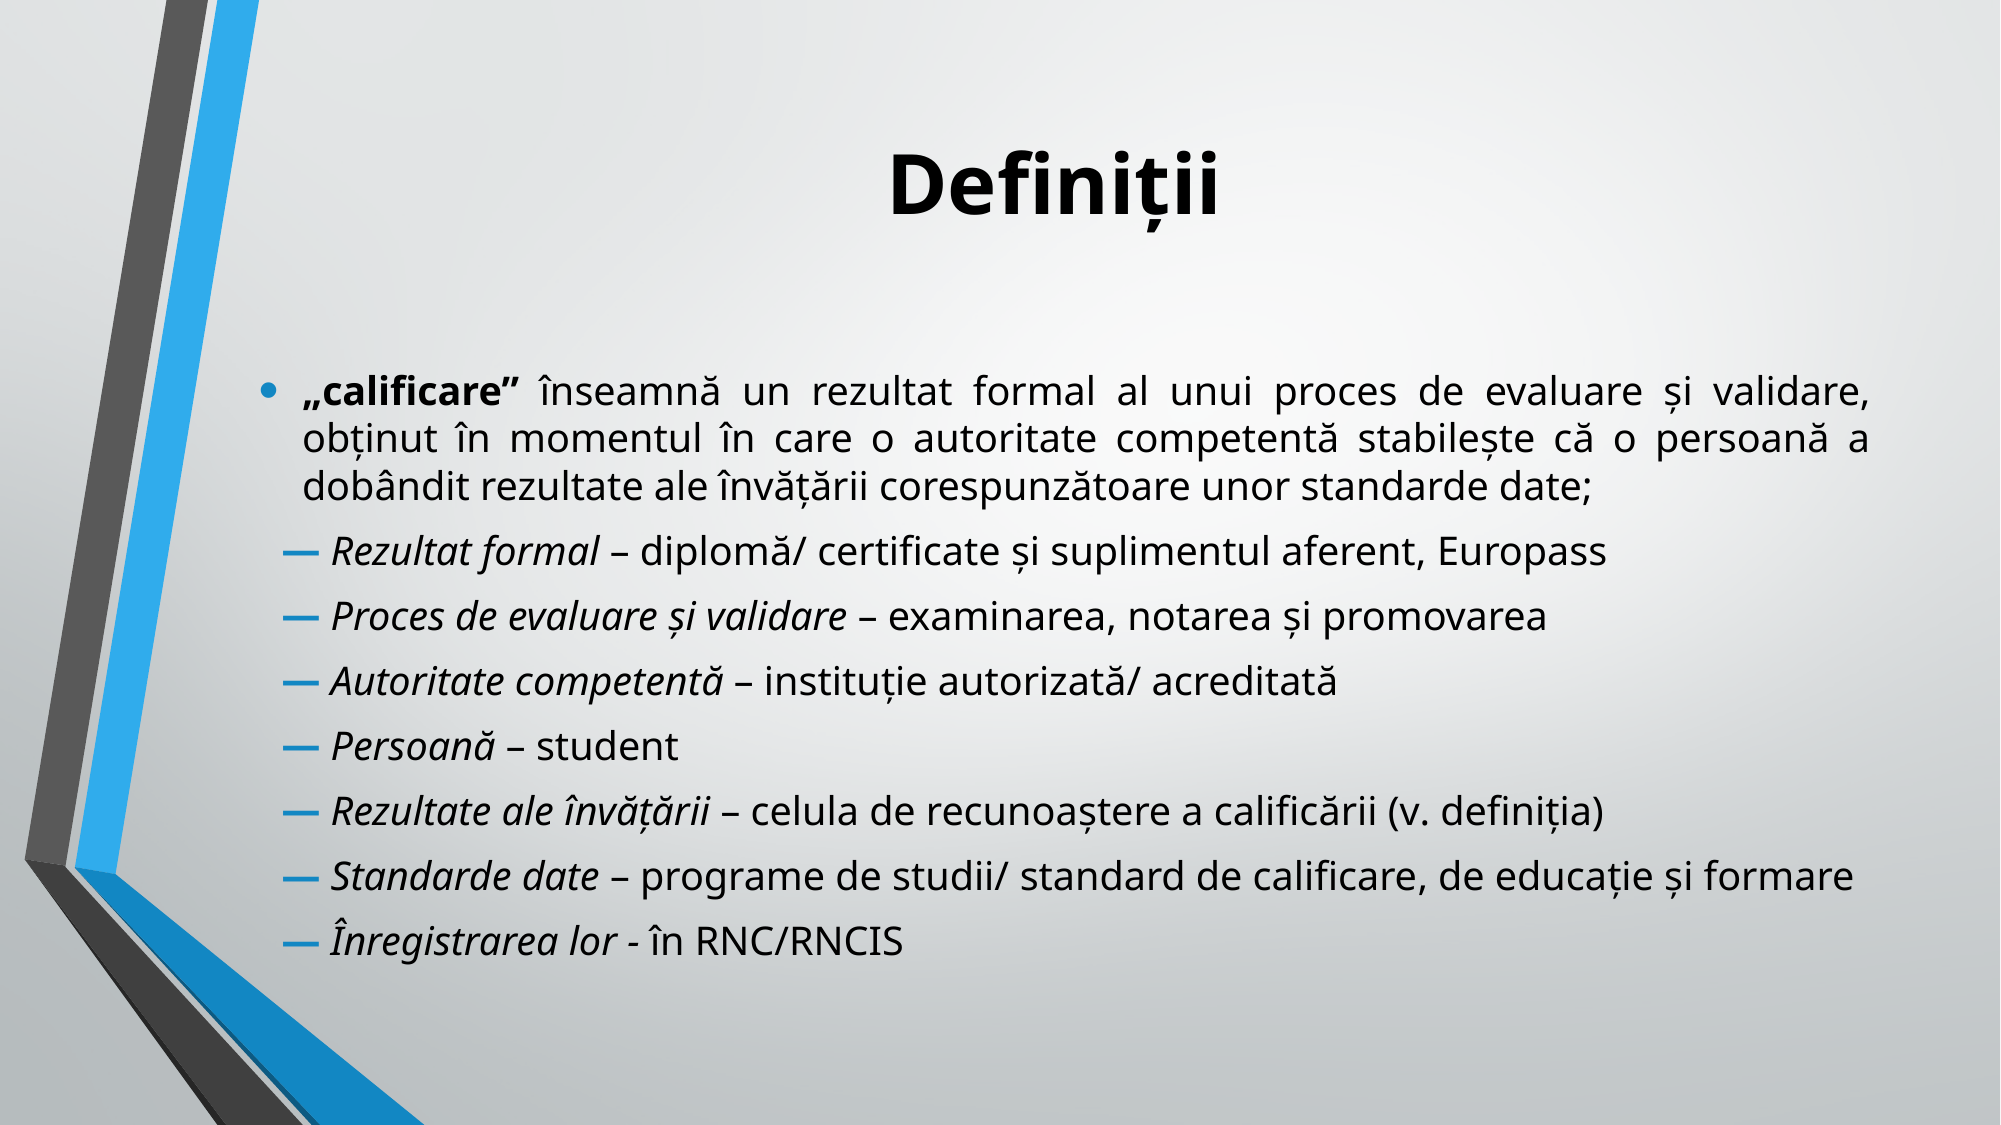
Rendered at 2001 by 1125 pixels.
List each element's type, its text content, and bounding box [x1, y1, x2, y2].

list „calificare” înseamnă un rezultat formal al unui proces de evaluare și validare, obținut în momentul în care o autoritate competentă stabilește că o persoană a dobândit rezultate ale învățării corespunzătoare unor standarde date; Rezultat formal – diplomă/ certificate și suplimentul aferent, Europass Proces de evaluare și validare – examinarea, notarea și promovarea Autoritate competentă – instituție autorizată/ acreditată Persoană – student Rezultate ale învățării – celula de recunoaștere a calificării (v. definiția) Standarde date – programe de studii/ standard de calificare, de educație și formare Înregistrarea lor - în RNC/RNCIS [243, 350, 1887, 980]
title Definiții [243, 37, 1887, 325]
